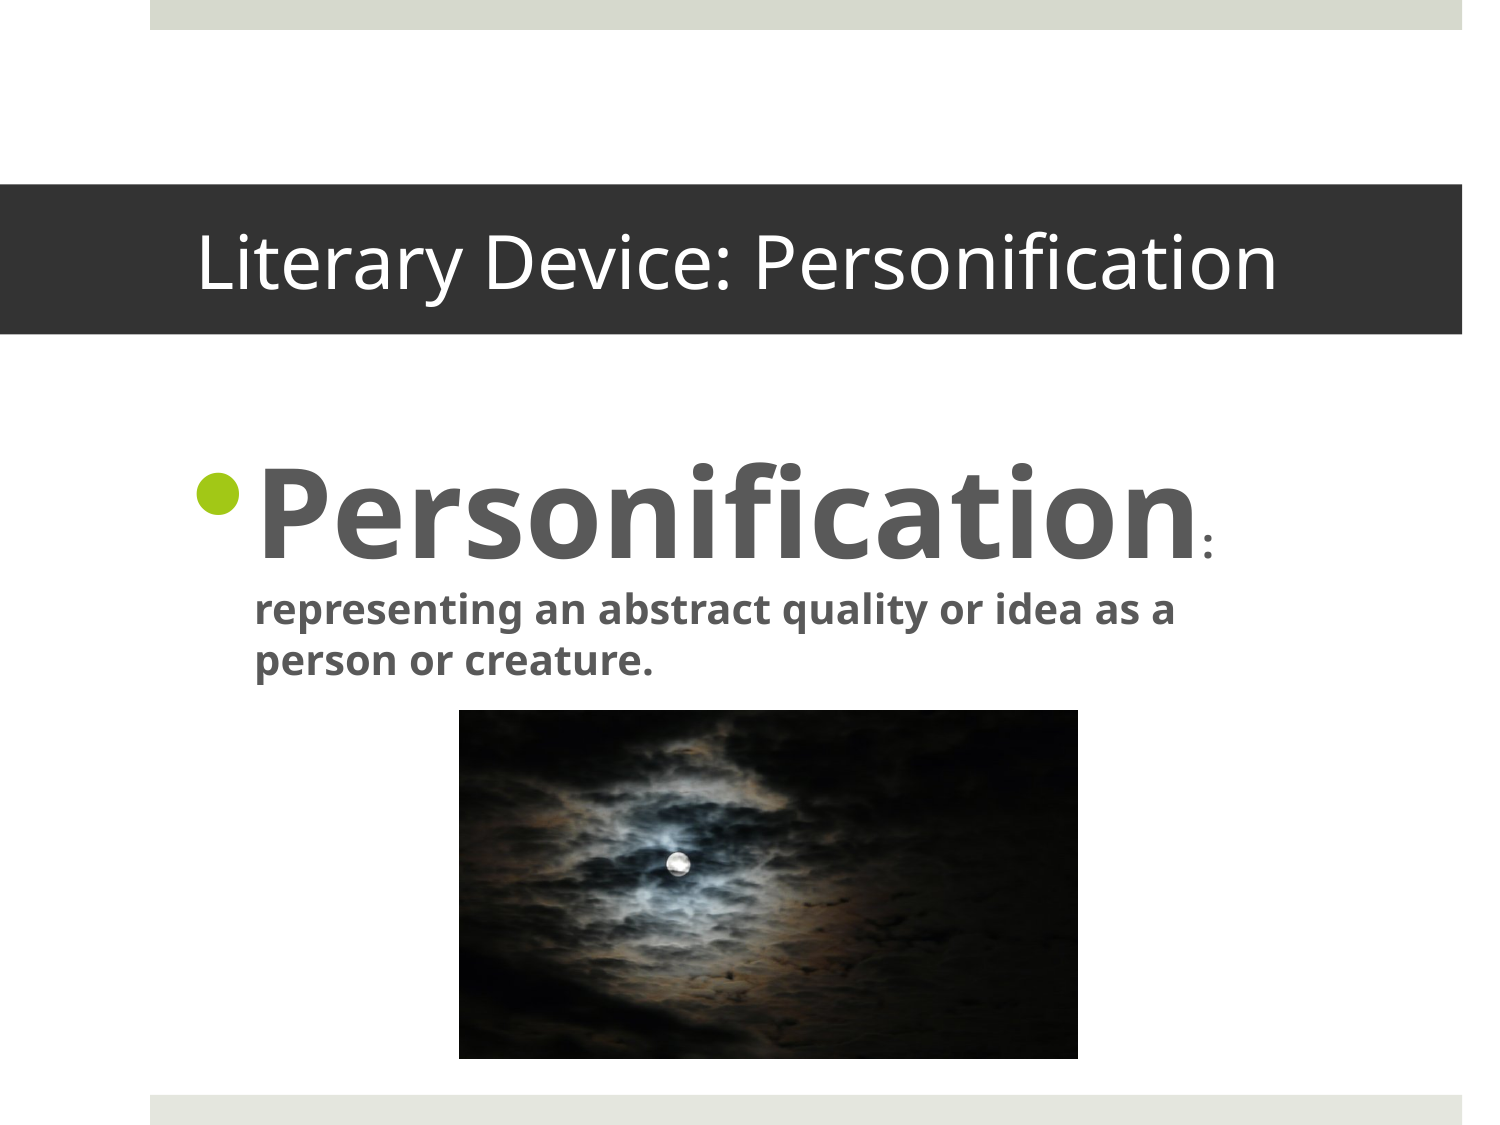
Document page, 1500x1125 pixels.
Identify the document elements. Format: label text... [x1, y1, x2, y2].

picture [458, 710, 1078, 1060]
list Personification: representing an abstract quality or idea as a person or creature. [182, 425, 1277, 1028]
title Literary Device: Personification [0, 184, 1463, 335]
